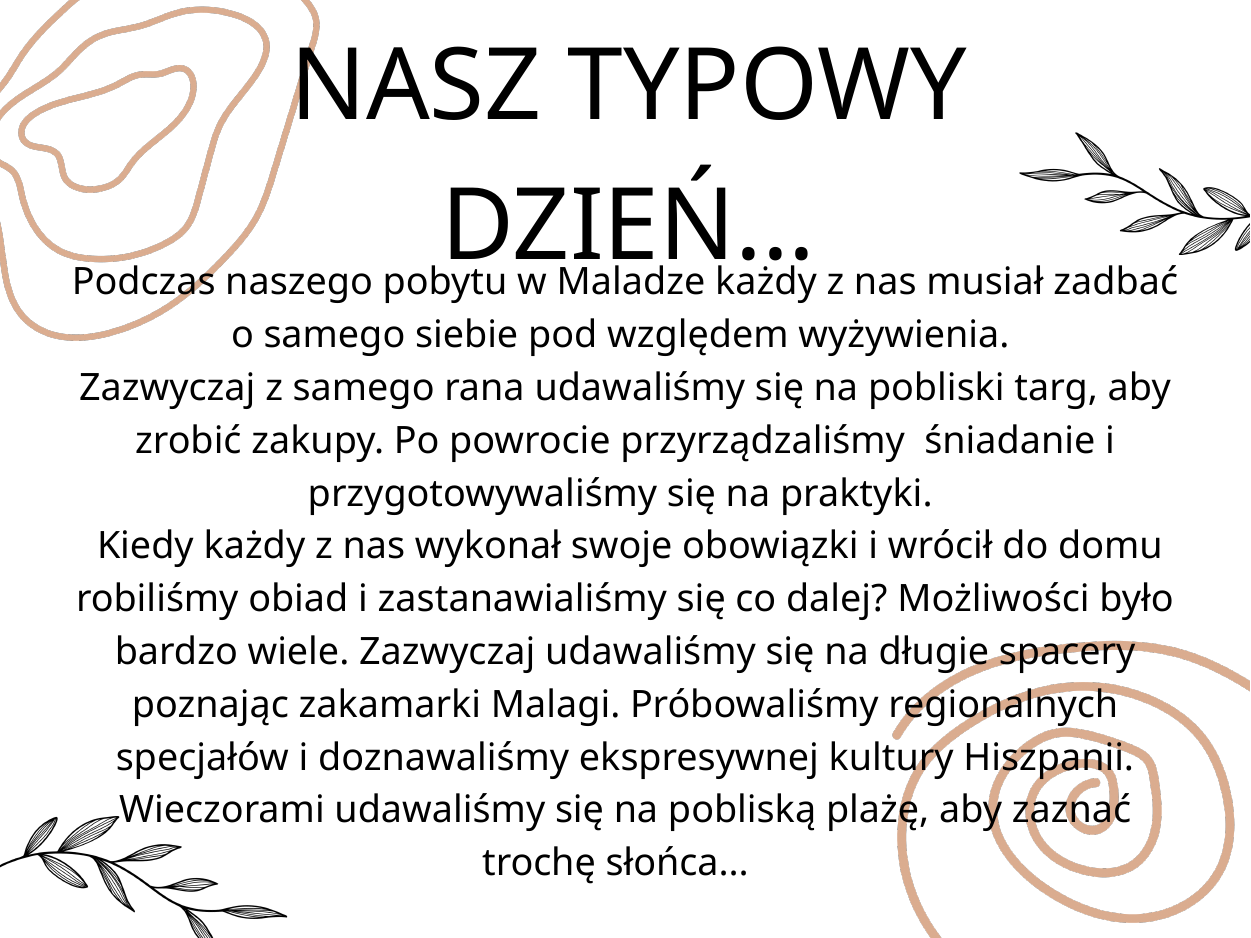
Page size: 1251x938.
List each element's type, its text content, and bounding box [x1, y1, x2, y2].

text_box Podczas naszego pobytu w Maladze każdy z nas musiał zadbać o samego siebie pod względem wyżywienia. Zazwyczaj z samego rana udawaliśmy się na pobliski targ, aby zrobić zakupy. Po powrocie przyrządzaliśmy śniadanie i przygotowywaliśmy się na praktyki. Kiedy każdy z nas wykonał swoje obowiązki i wrócił do domu robiliśmy obiad i zastanawialiśmy się co dalej? Możliwości było bardzo wiele. Zazwyczaj udawaliśmy się na długie spacery poznając zakamarki Malagi. Próbowaliśmy regionalnych specjałów i doznawaliśmy ekspresywnej kultury Hiszpanii. Wieczorami udawaliśmy się na pobliską plażę, aby zaznać trochę słońca... [67, 280, 1183, 884]
picture [0, 0, 321, 341]
picture [1095, 57, 1250, 331]
picture [891, 638, 1250, 938]
picture [0, 735, 293, 938]
text_box NASZ TYPOWY DZIEŃ... [324, 0, 1115, 280]
